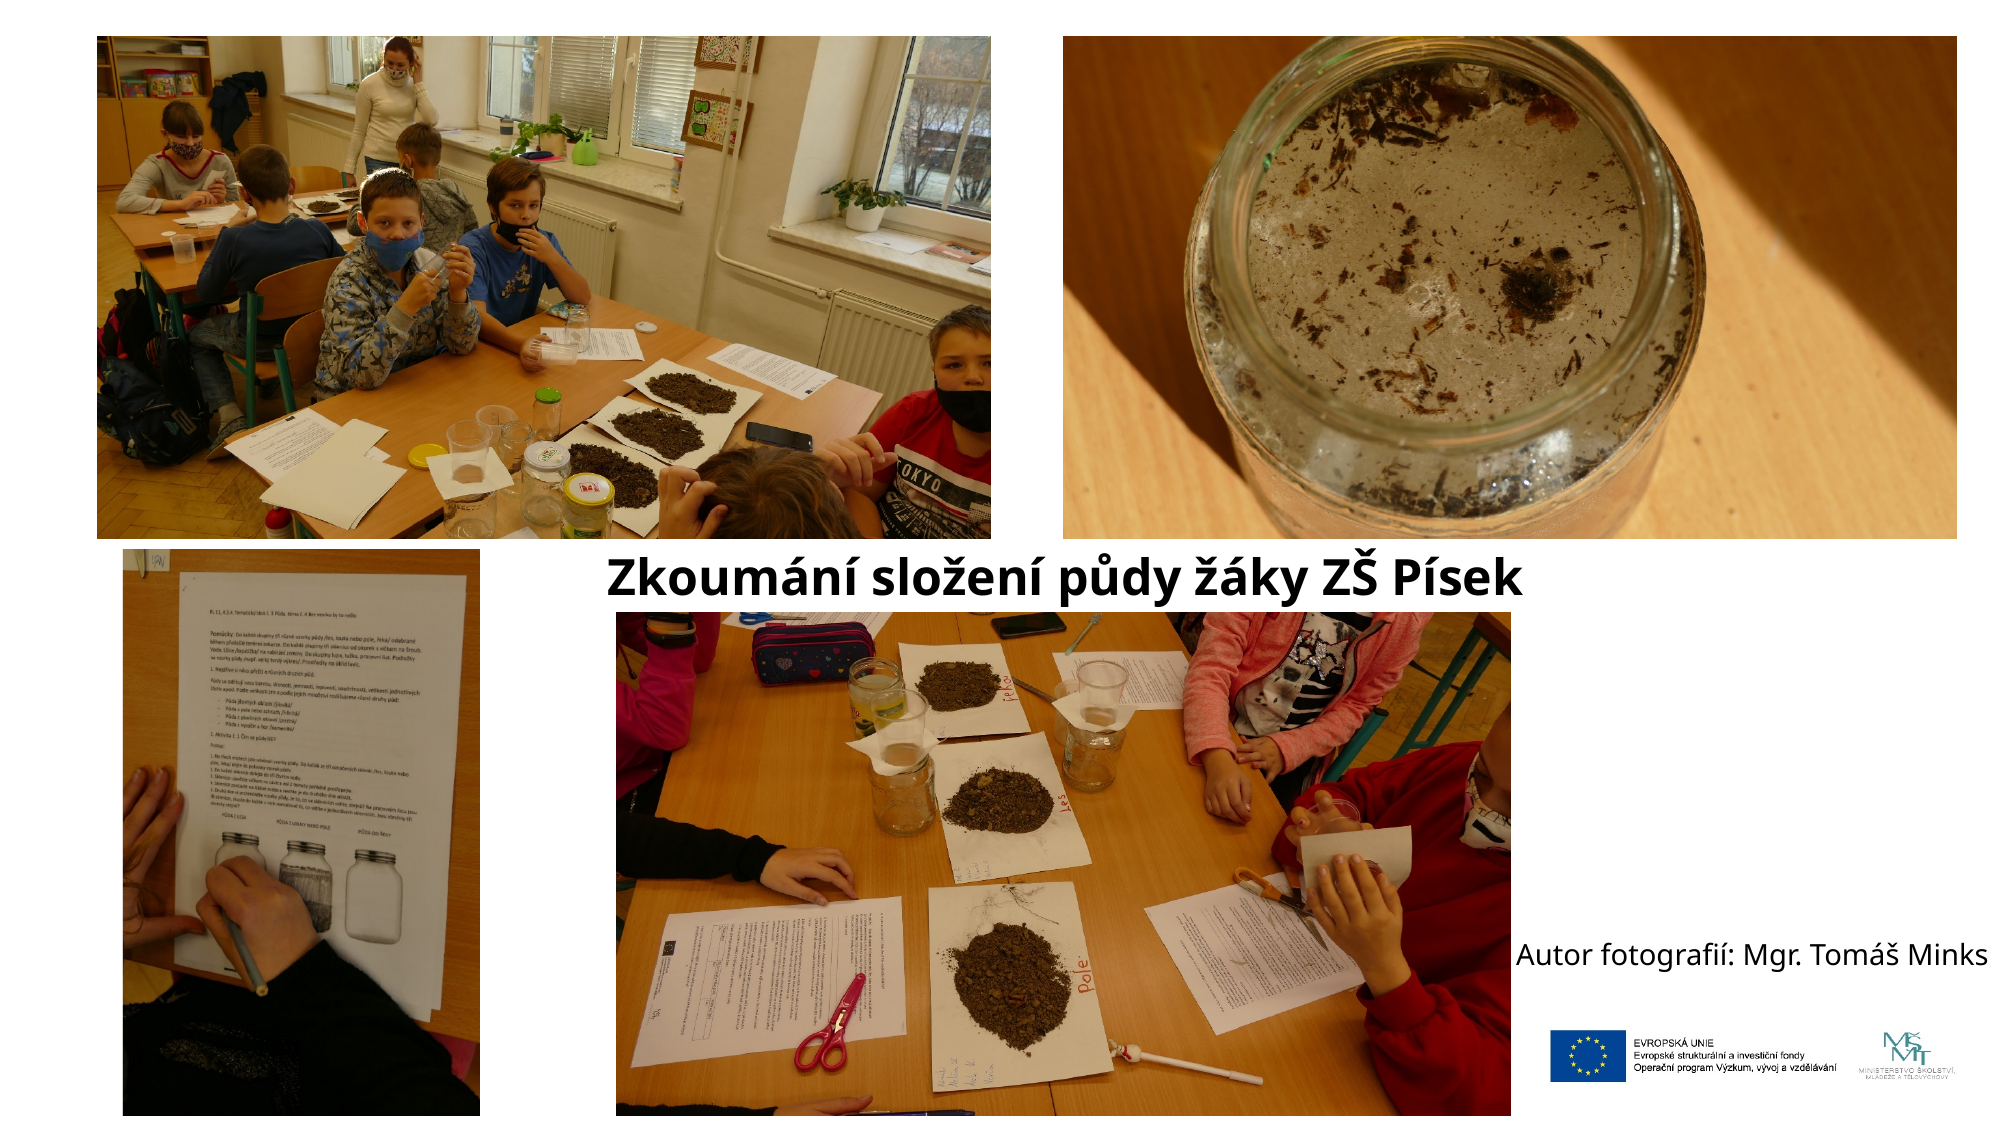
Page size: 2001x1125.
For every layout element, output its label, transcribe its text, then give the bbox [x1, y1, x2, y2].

picture [616, 612, 1511, 1116]
picture [18, 549, 585, 1116]
picture [1525, 1004, 1980, 1107]
picture [1063, 36, 1957, 539]
picture [97, 36, 991, 539]
text_box Zkoumání složení půdy žáky ZŠ Písek [592, 537, 1539, 613]
text_box Autor fotografií: Mgr. Tomáš Minks [1511, 928, 2000, 979]
